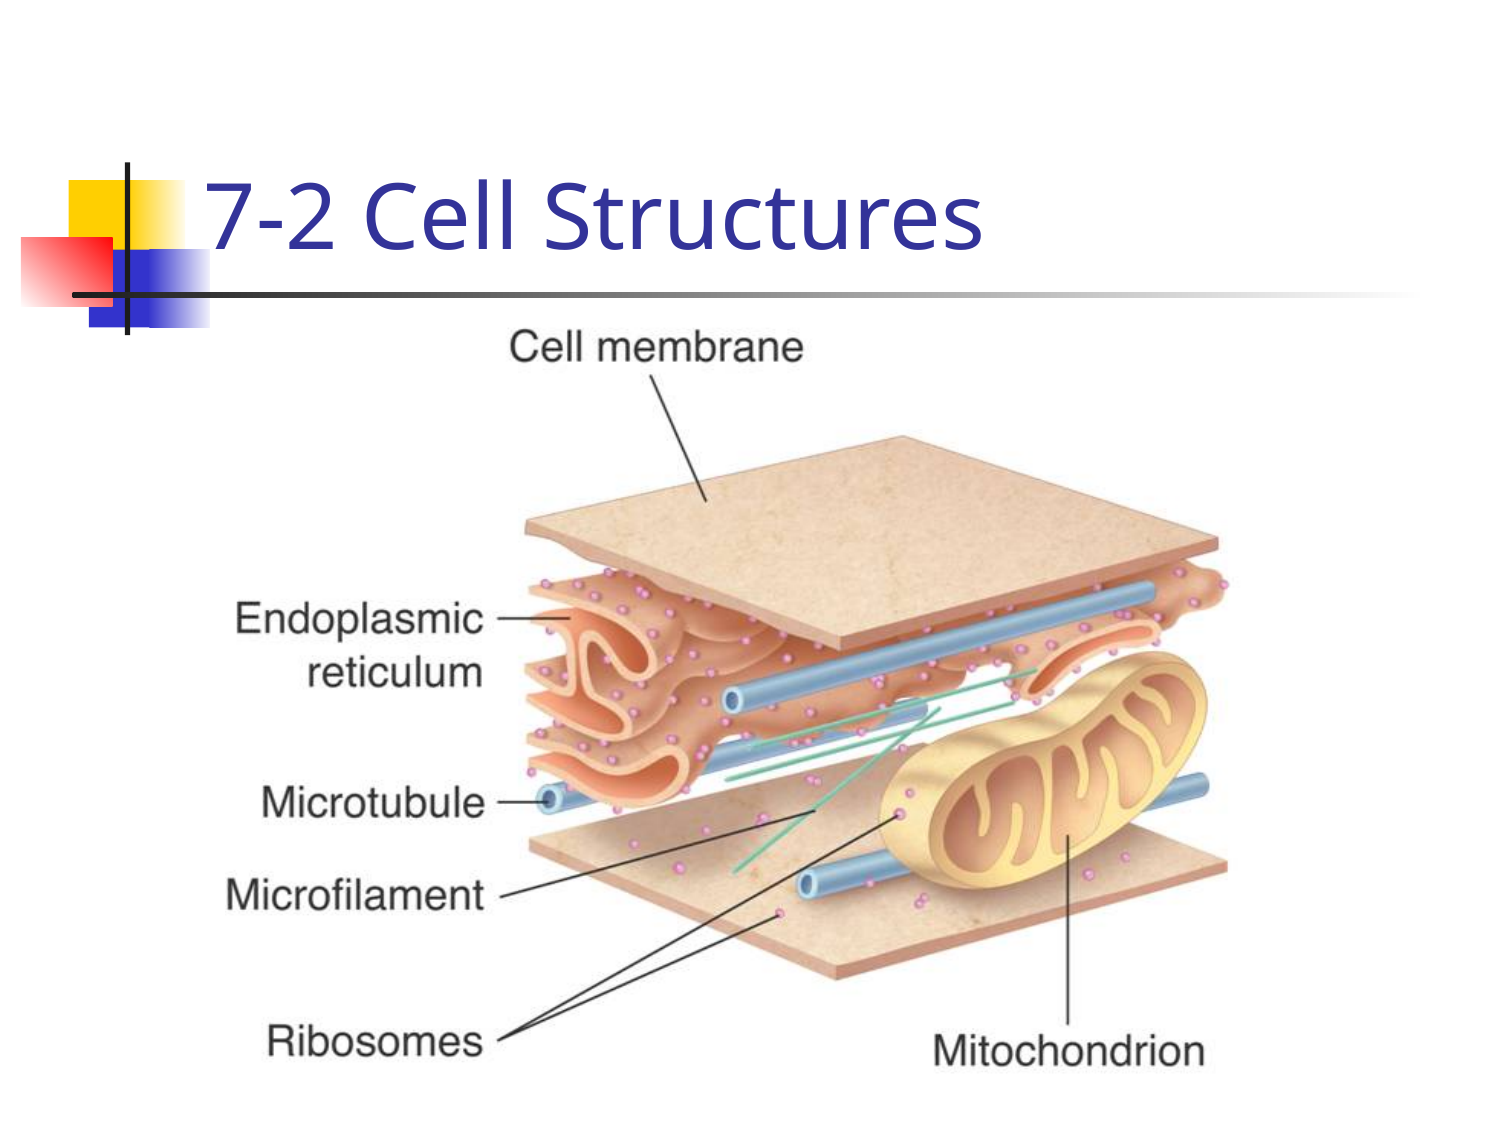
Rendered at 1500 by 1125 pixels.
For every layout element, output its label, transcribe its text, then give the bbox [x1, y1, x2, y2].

title 7-2 Cell Structures [188, 34, 1468, 276]
picture [224, 312, 1249, 1085]
